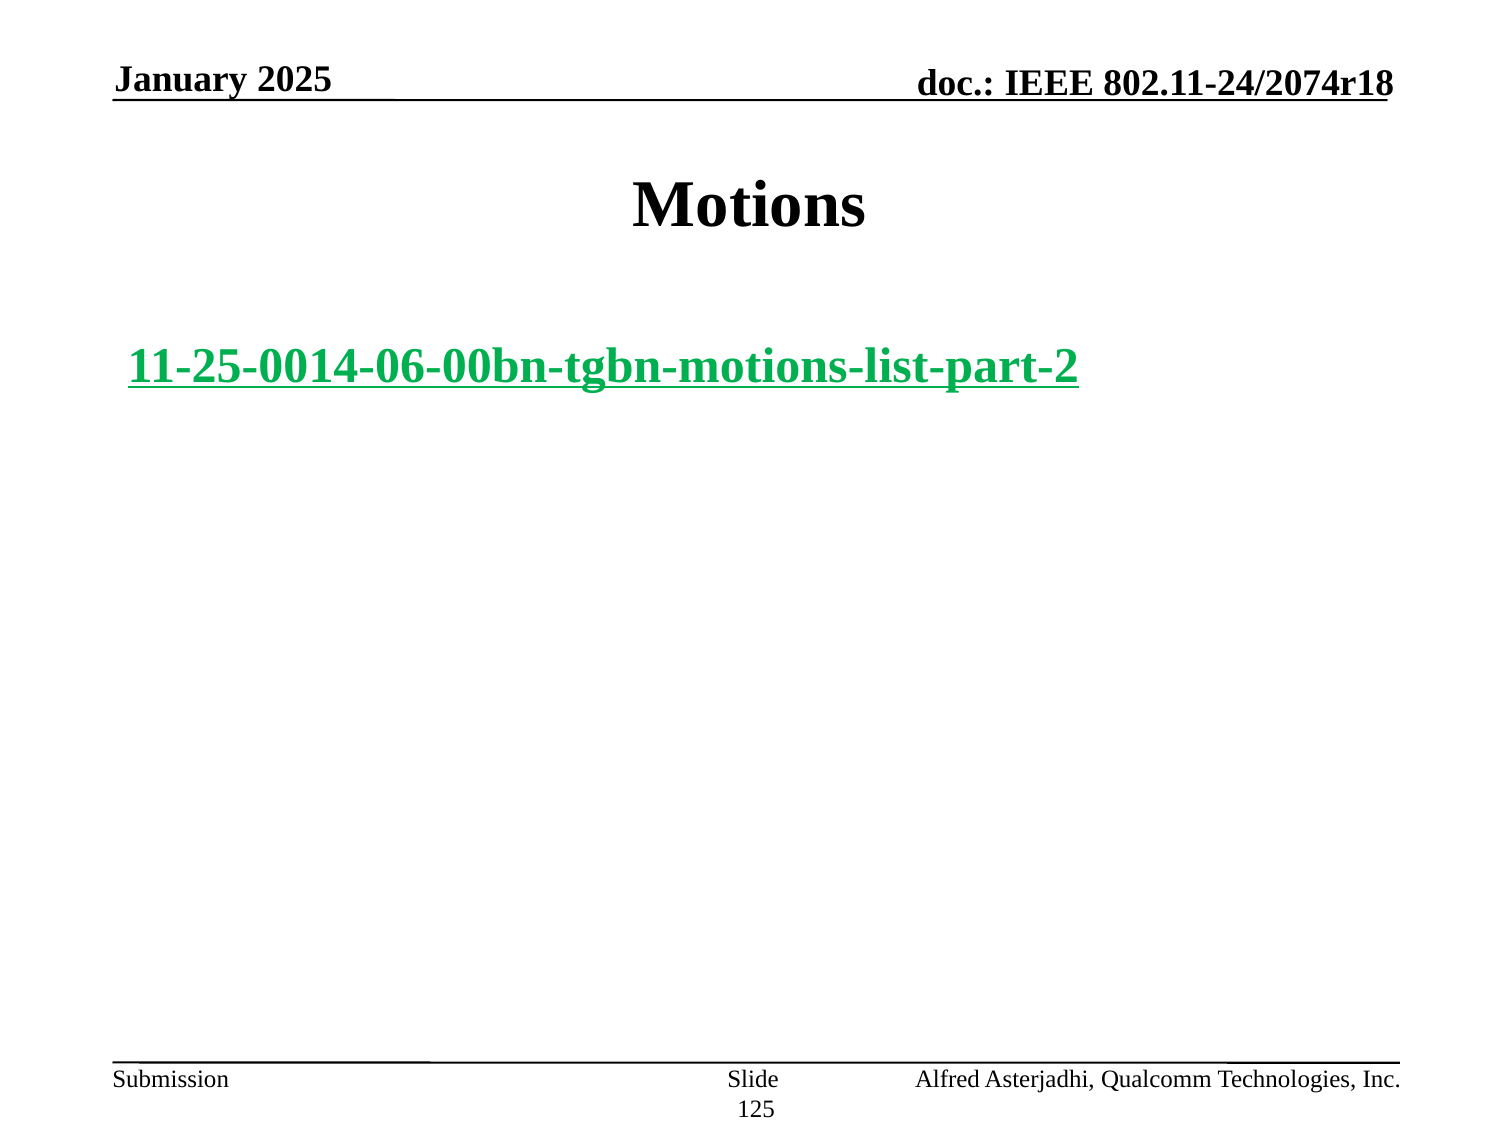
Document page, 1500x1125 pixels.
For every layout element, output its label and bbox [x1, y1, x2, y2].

list [112, 324, 1388, 1000]
slide_number [712, 1061, 800, 1123]
title [112, 112, 1388, 288]
footer [878, 1061, 1402, 1093]
slide_number [114, 54, 423, 100]
